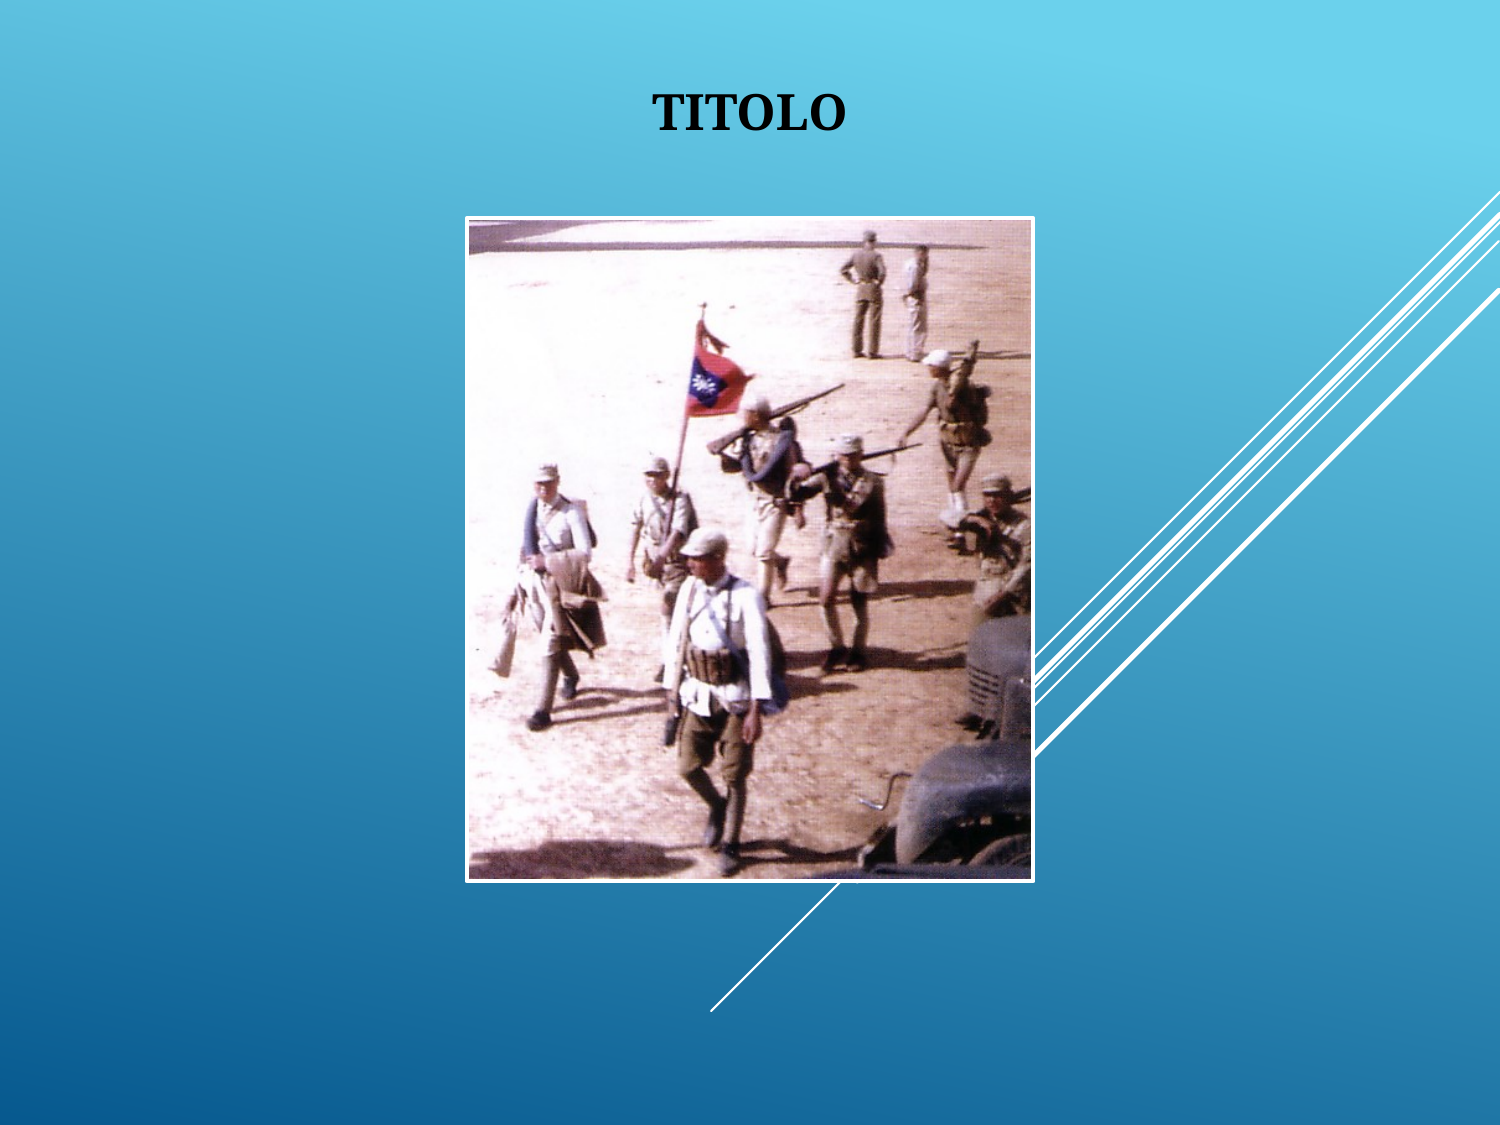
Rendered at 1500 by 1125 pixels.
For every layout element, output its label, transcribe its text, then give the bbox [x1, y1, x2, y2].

picture [468, 219, 1032, 880]
title titolo [81, 48, 1419, 149]
